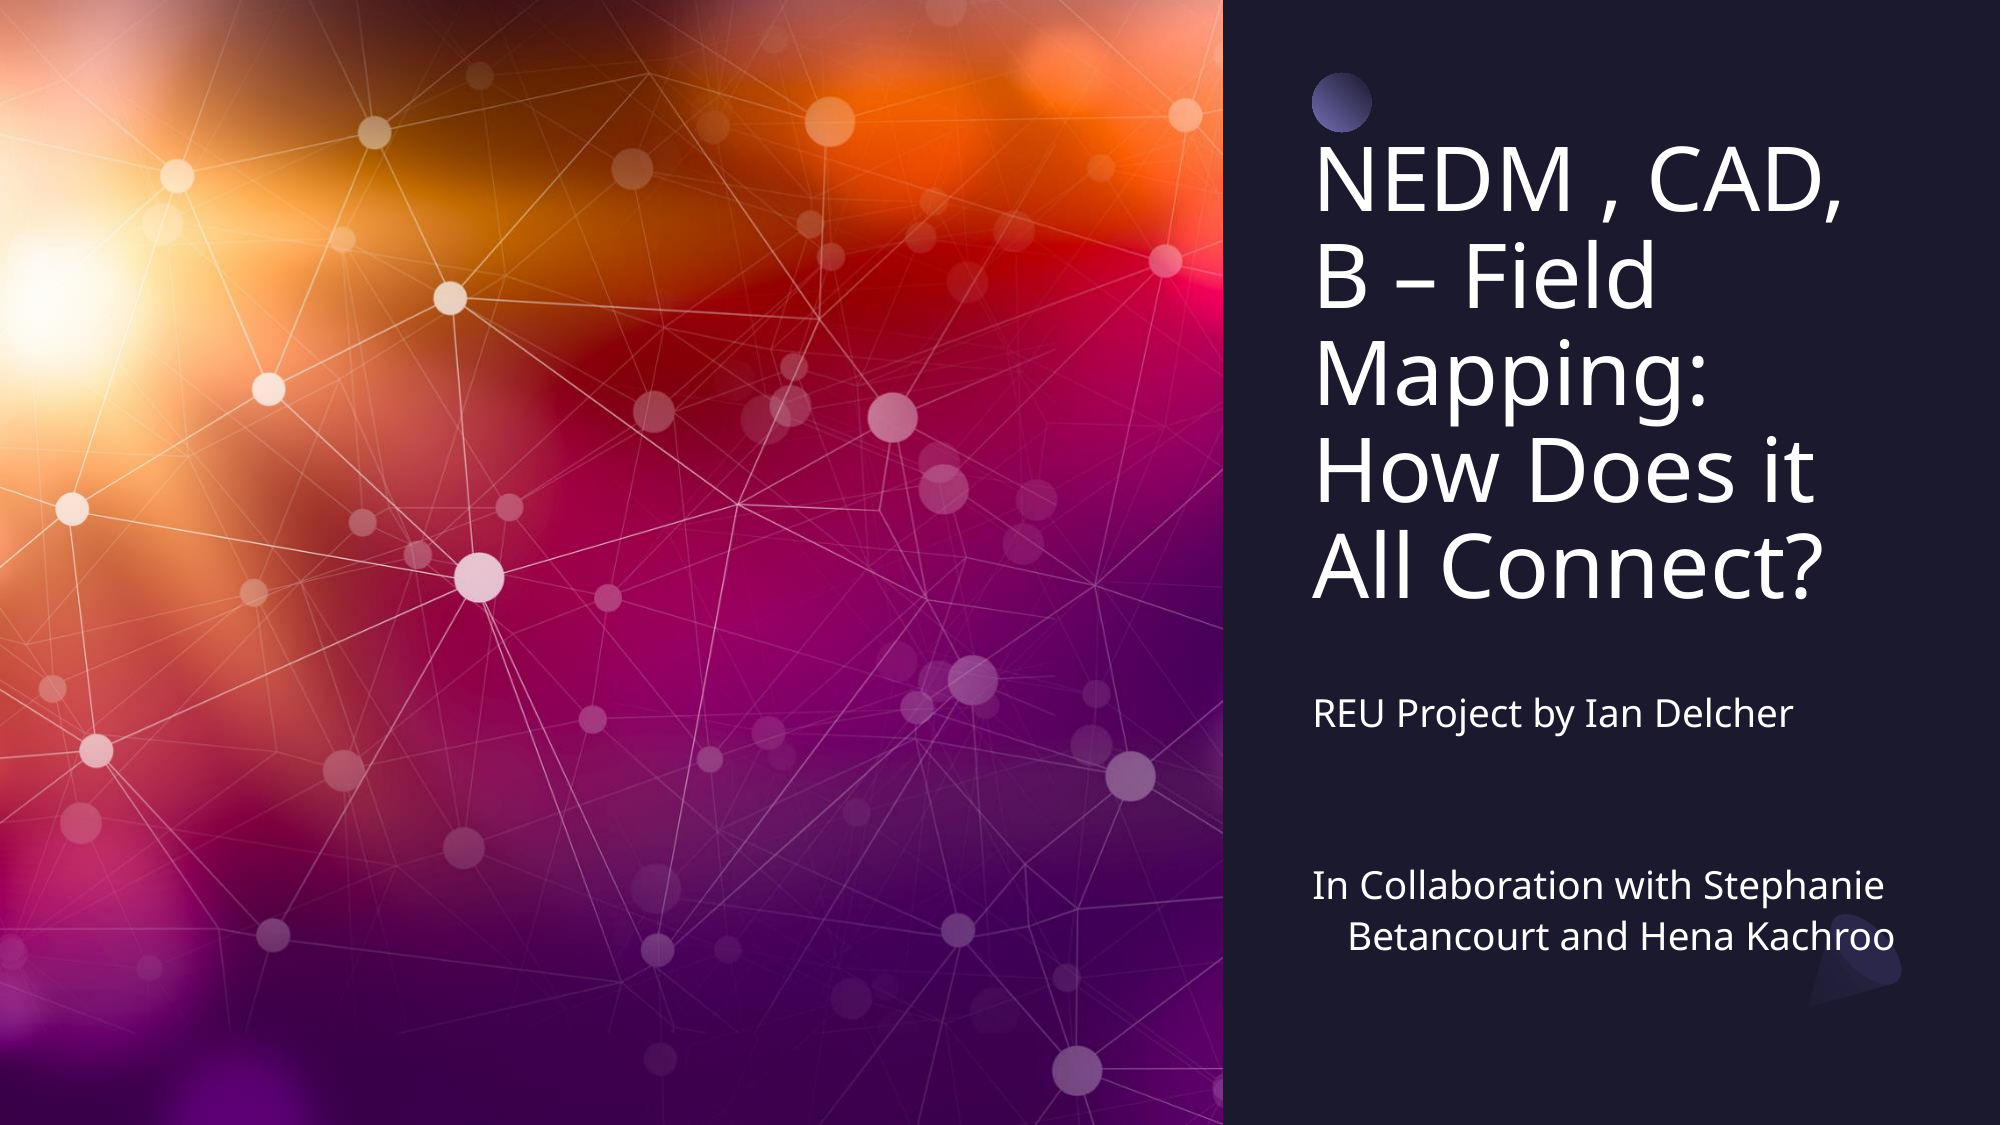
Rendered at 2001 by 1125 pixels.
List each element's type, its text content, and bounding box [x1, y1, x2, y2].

picture [0, 0, 1223, 1125]
list REU Project by Ian Delcher In Collaboration with Stephanie Betancourt and Hena Kachroo [1312, 683, 1898, 968]
title NEDM , CAD, B – Field Mapping: How Does it All Connect? [1312, 227, 1898, 619]
